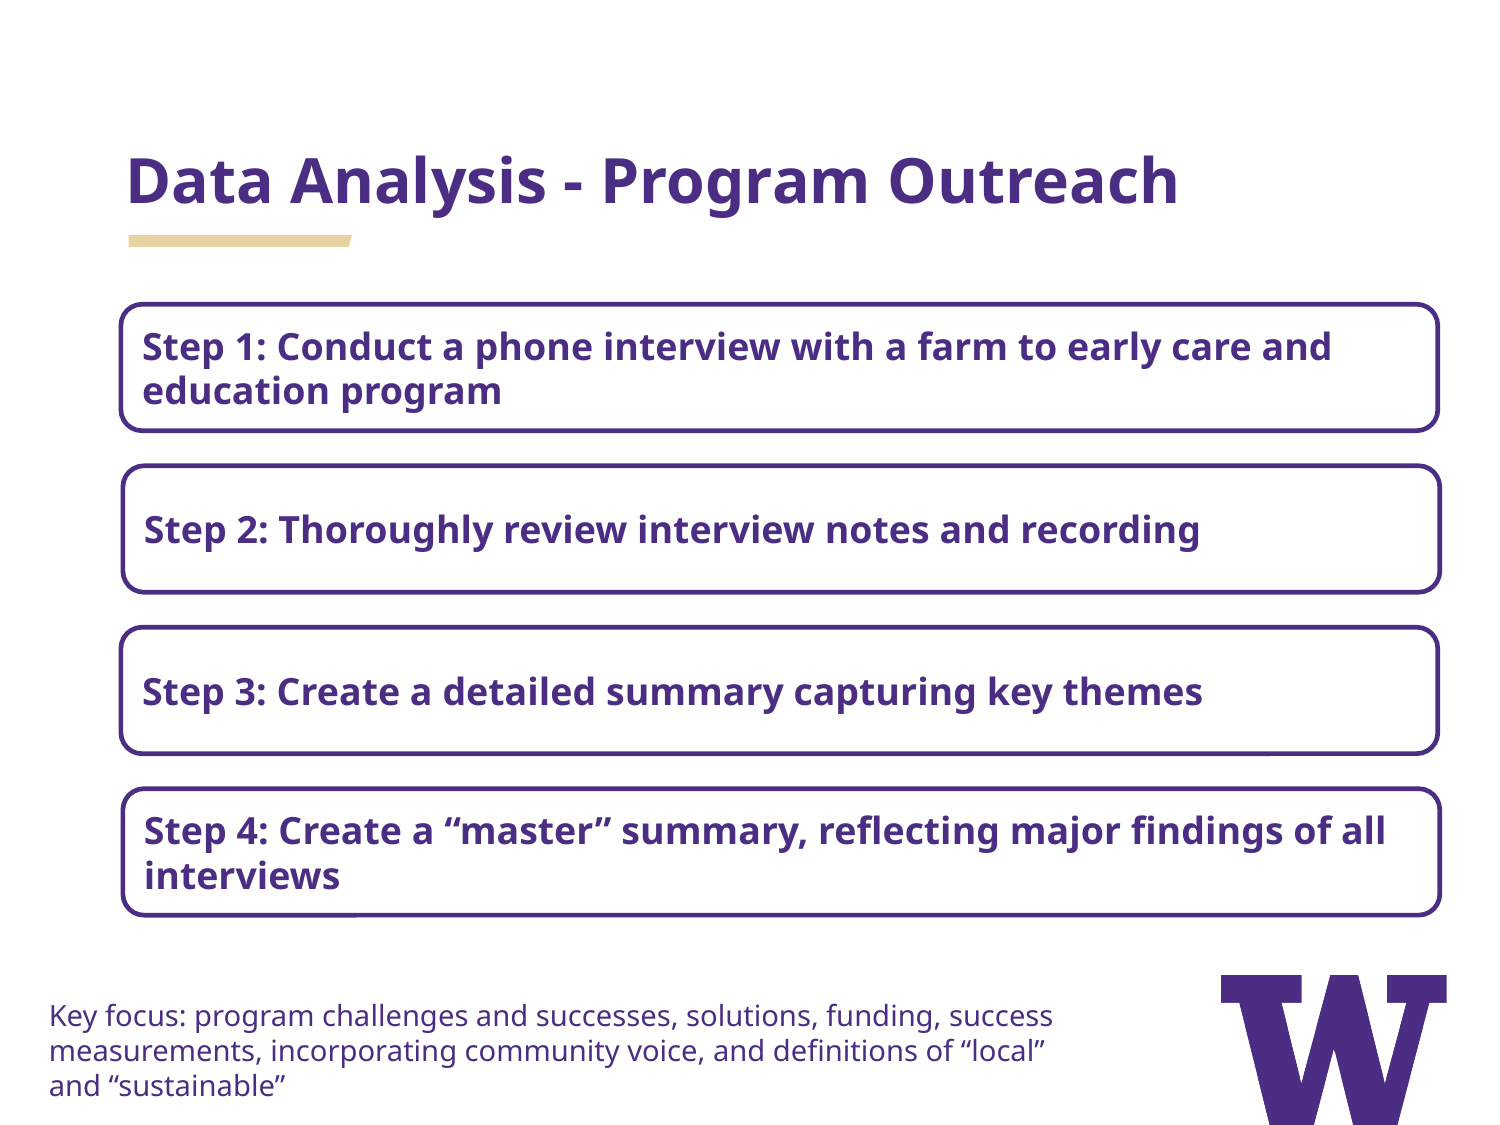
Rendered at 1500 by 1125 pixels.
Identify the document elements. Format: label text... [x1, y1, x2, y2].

text_box Step 2: Thoroughly review interview notes and recording [122, 465, 1440, 593]
text_box Step 4: Create a “master” summary, reflecting major findings of all interviews [122, 788, 1440, 916]
text_box Step 3: Create a detailed summary capturing key themes [120, 627, 1438, 754]
text_box Key focus: program challenges and successes, solutions, funding, success measurements, incorporating community voice, and definitions of “local” and “sustainable” [33, 982, 1087, 1103]
picture [128, 235, 352, 247]
picture [1221, 975, 1447, 1125]
text_box Step 1: Conduct a phone interview with a farm to early care and education program [120, 304, 1438, 431]
title Data Analysis - Program Outreach [110, 60, 1453, 224]
